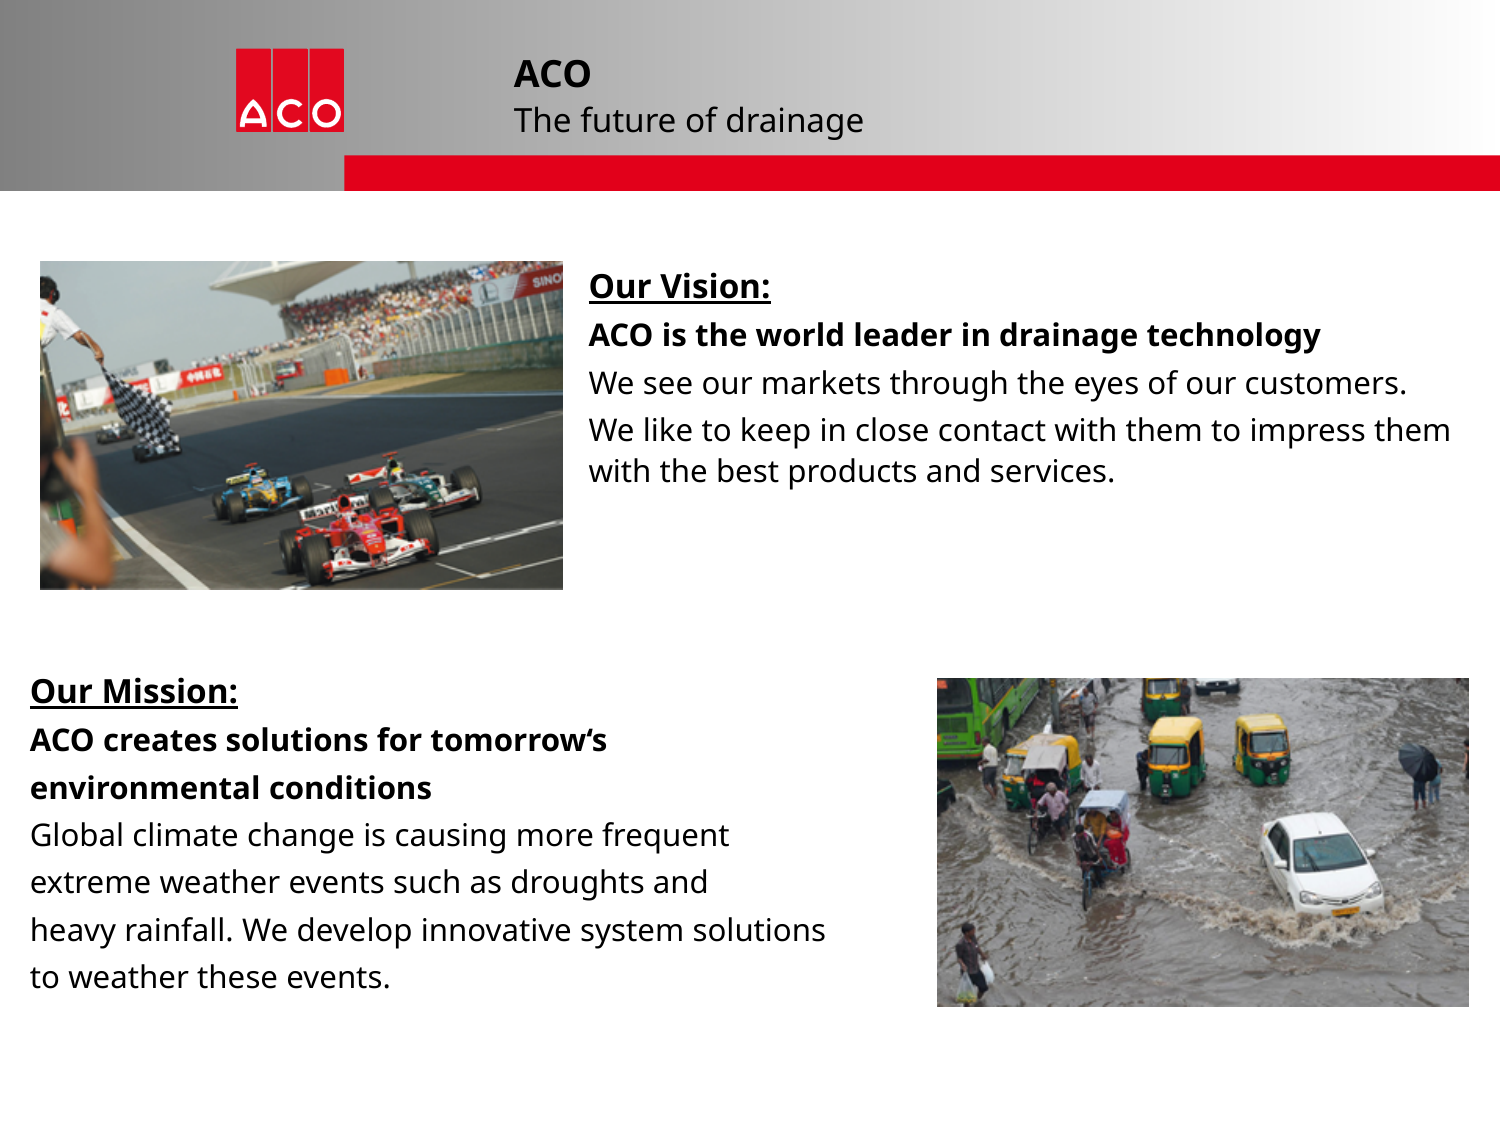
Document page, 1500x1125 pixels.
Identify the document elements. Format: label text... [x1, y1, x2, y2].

picture [40, 261, 563, 591]
text_box Our Vision: ACO is the world leader in drainage technology We see our markets through the eyes of our customers. We like to keep in close contact with them to impress them with the best products and services. [588, 261, 1486, 510]
text_box Our Mission: ACO creates solutions for tomorrow‘s environmental conditions Global climate change is causing more frequent extreme weather events such as droughts and heavy rainfall. We develop innovative system solutions to weather these events. [29, 666, 1151, 922]
picture [937, 678, 1469, 1007]
title ACO The future of drainage [513, 24, 1459, 140]
